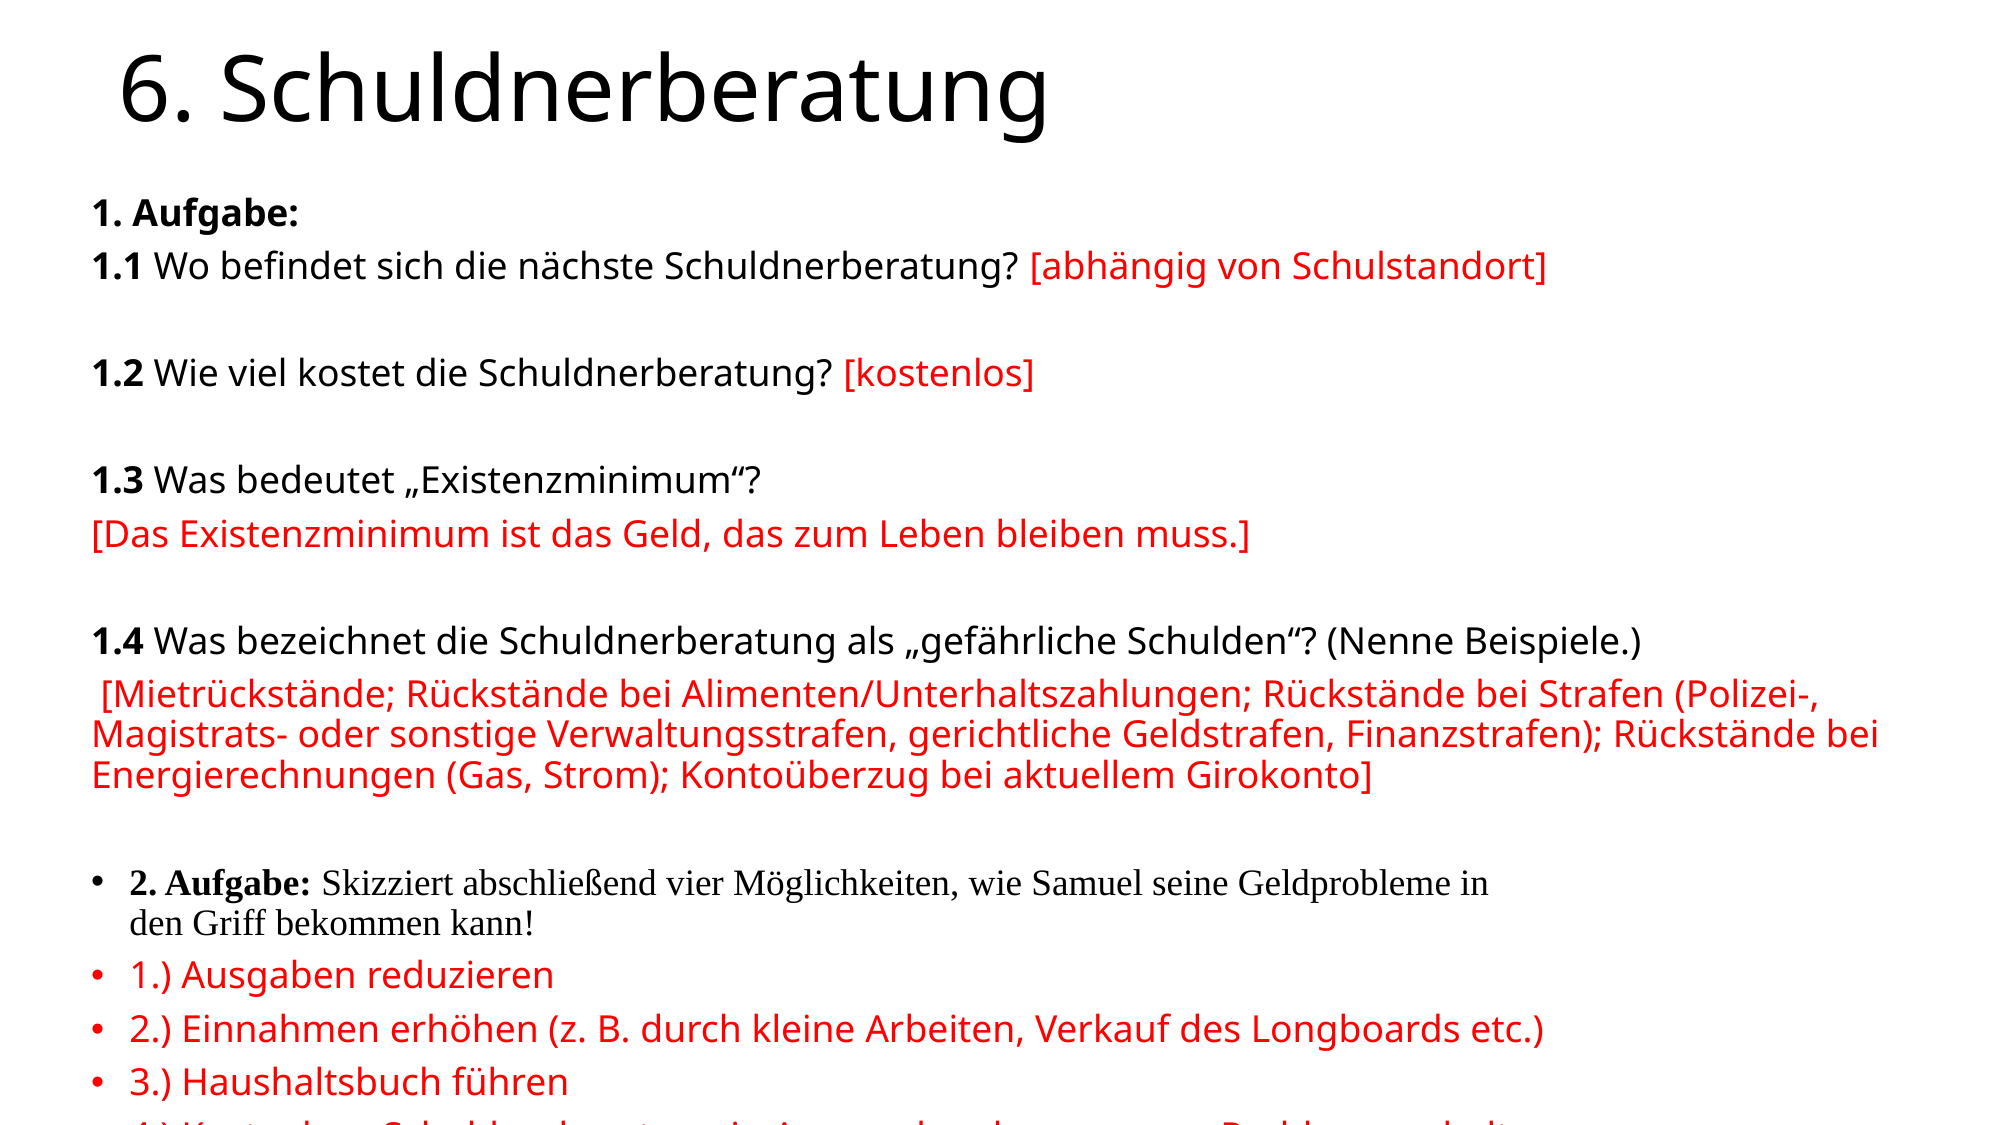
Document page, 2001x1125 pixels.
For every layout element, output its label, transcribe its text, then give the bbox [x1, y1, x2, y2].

title 6. Schuldnerberatung [103, 17, 1805, 166]
list 1. Aufgabe: 1.1 Wo befindet sich die nächste Schuldnerberatung? [abhängig von Schulstandort] 1.2 Wie viel kostet die Schuldnerberatung? [kostenlos] 1.3 Was bedeutet „Existenzminimum“? [Das Existenzminimum ist das Geld, das zum Leben bleiben muss.] 1.4 Was bezeichnet die Schuldnerberatung als „gefährliche Schulden“? (Nenne Beispiele.) [Mietrückstände; Rückstände bei Alimenten/Unterhaltszahlungen; Rückstände bei Strafen (Polizei-, Magistrats- oder sonstige Verwaltungsstrafen, gerichtliche Geldstrafen, Finanzstrafen); Rückstände bei Energierechnungen (Gas, Strom); Kontoüberzug bei aktuellem Girokonto] 2. Aufgabe: Skizziert abschließend vier Möglichkeiten, wie Samuel seine Geldprobleme in den Griff bekommen kann! 1.) Ausgaben reduzieren 2.) Einnahmen erhöhen (z. B. durch kleine Arbeiten, Verkauf des Longboards etc.) 3.) Haushaltsbuch führen 4.) Kostenlose Schuldnerberatung in Anspruch nehmen, wenn Probleme anhalten [75, 186, 1988, 1125]
